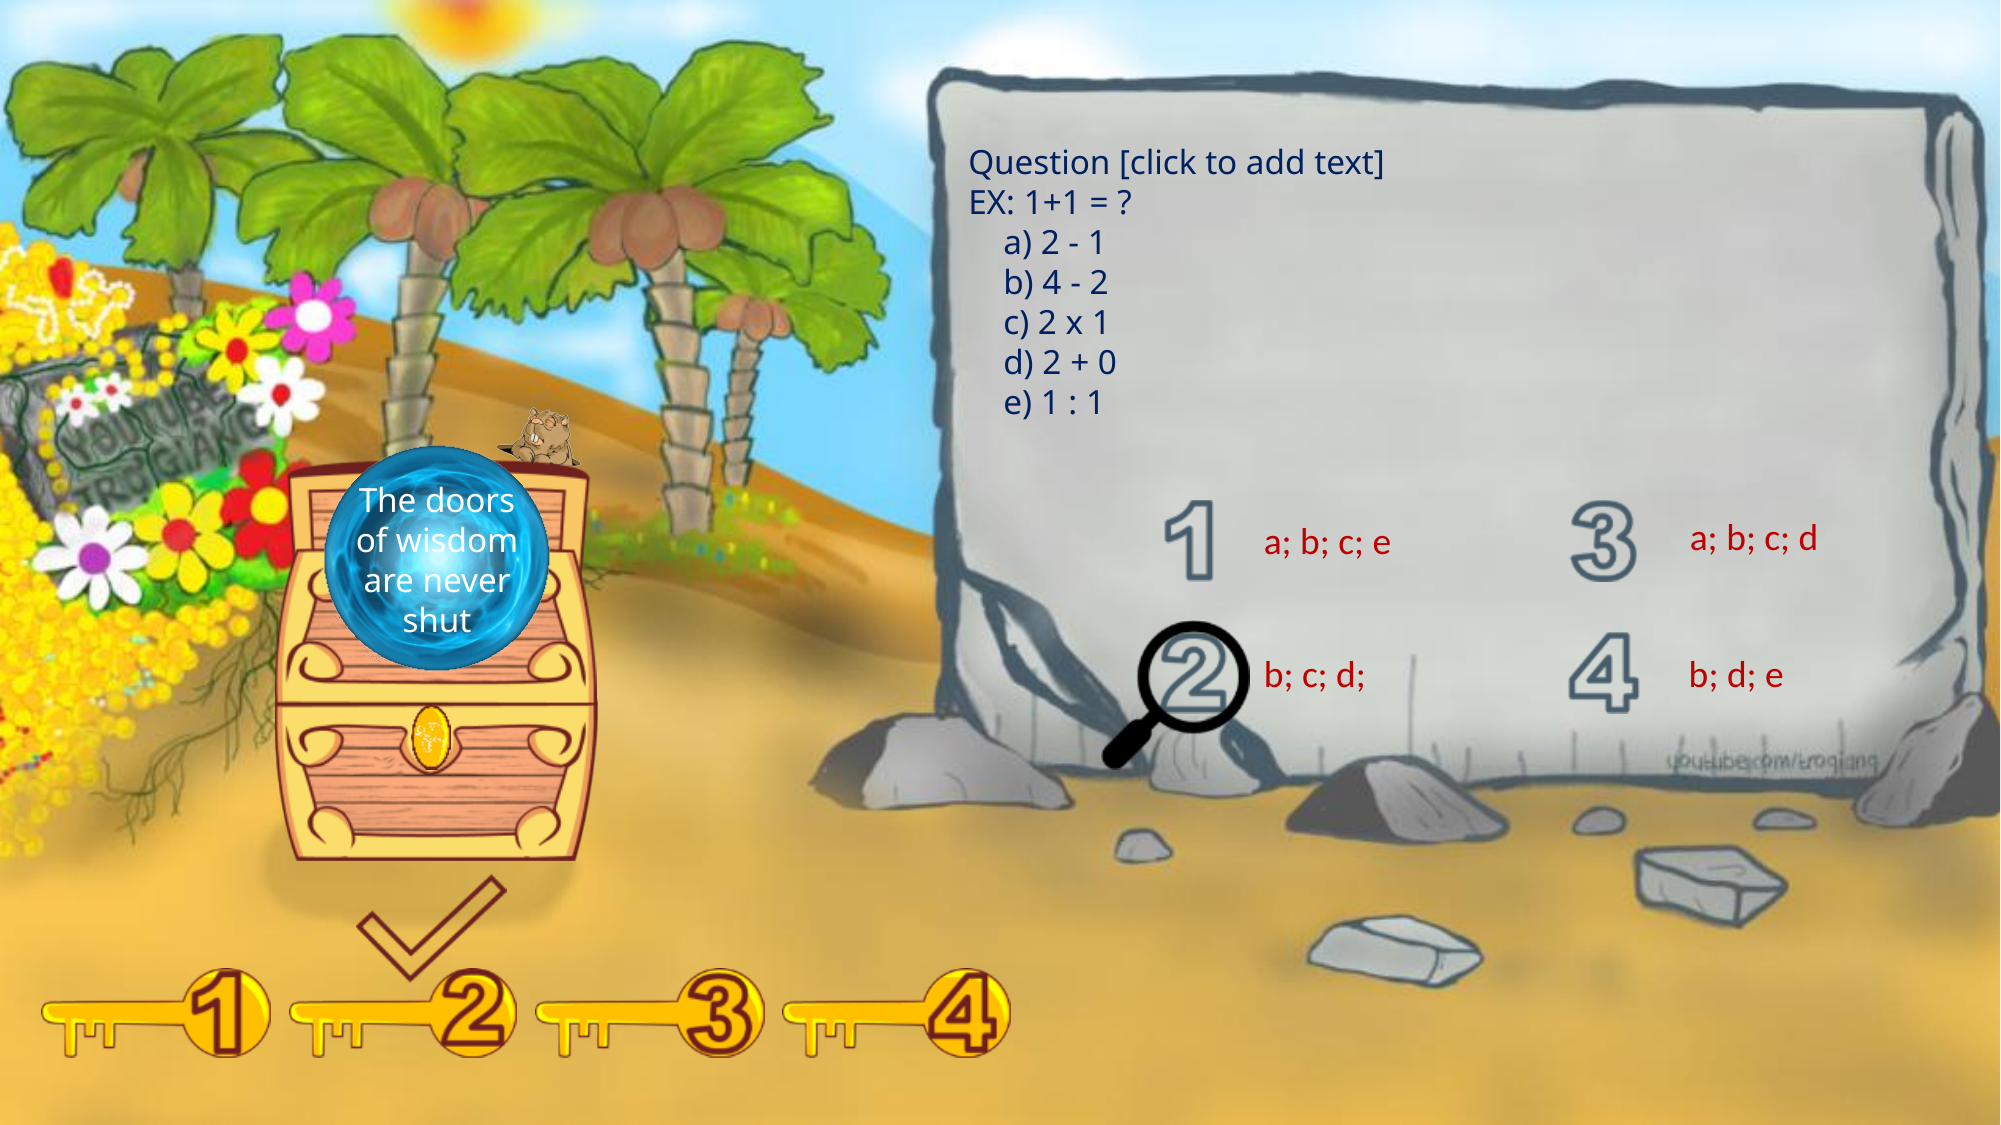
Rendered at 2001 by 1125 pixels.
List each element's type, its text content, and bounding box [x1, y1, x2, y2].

picture [0, 0, 2001, 1125]
text_box Question [click to add text] EX: 1+1 = ? a) 2 - 1 b) 4 - 2 c) 2 x 1 d) 2 + 0 e) 1 : 1 [953, 134, 1929, 429]
text_box a; b; c; d [1675, 505, 1834, 566]
text_box a; b; c; e [1248, 510, 1407, 570]
text_box b; c; d; [1250, 642, 1390, 703]
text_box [306, 428, 568, 689]
text_box b; d; e [1673, 642, 1799, 703]
